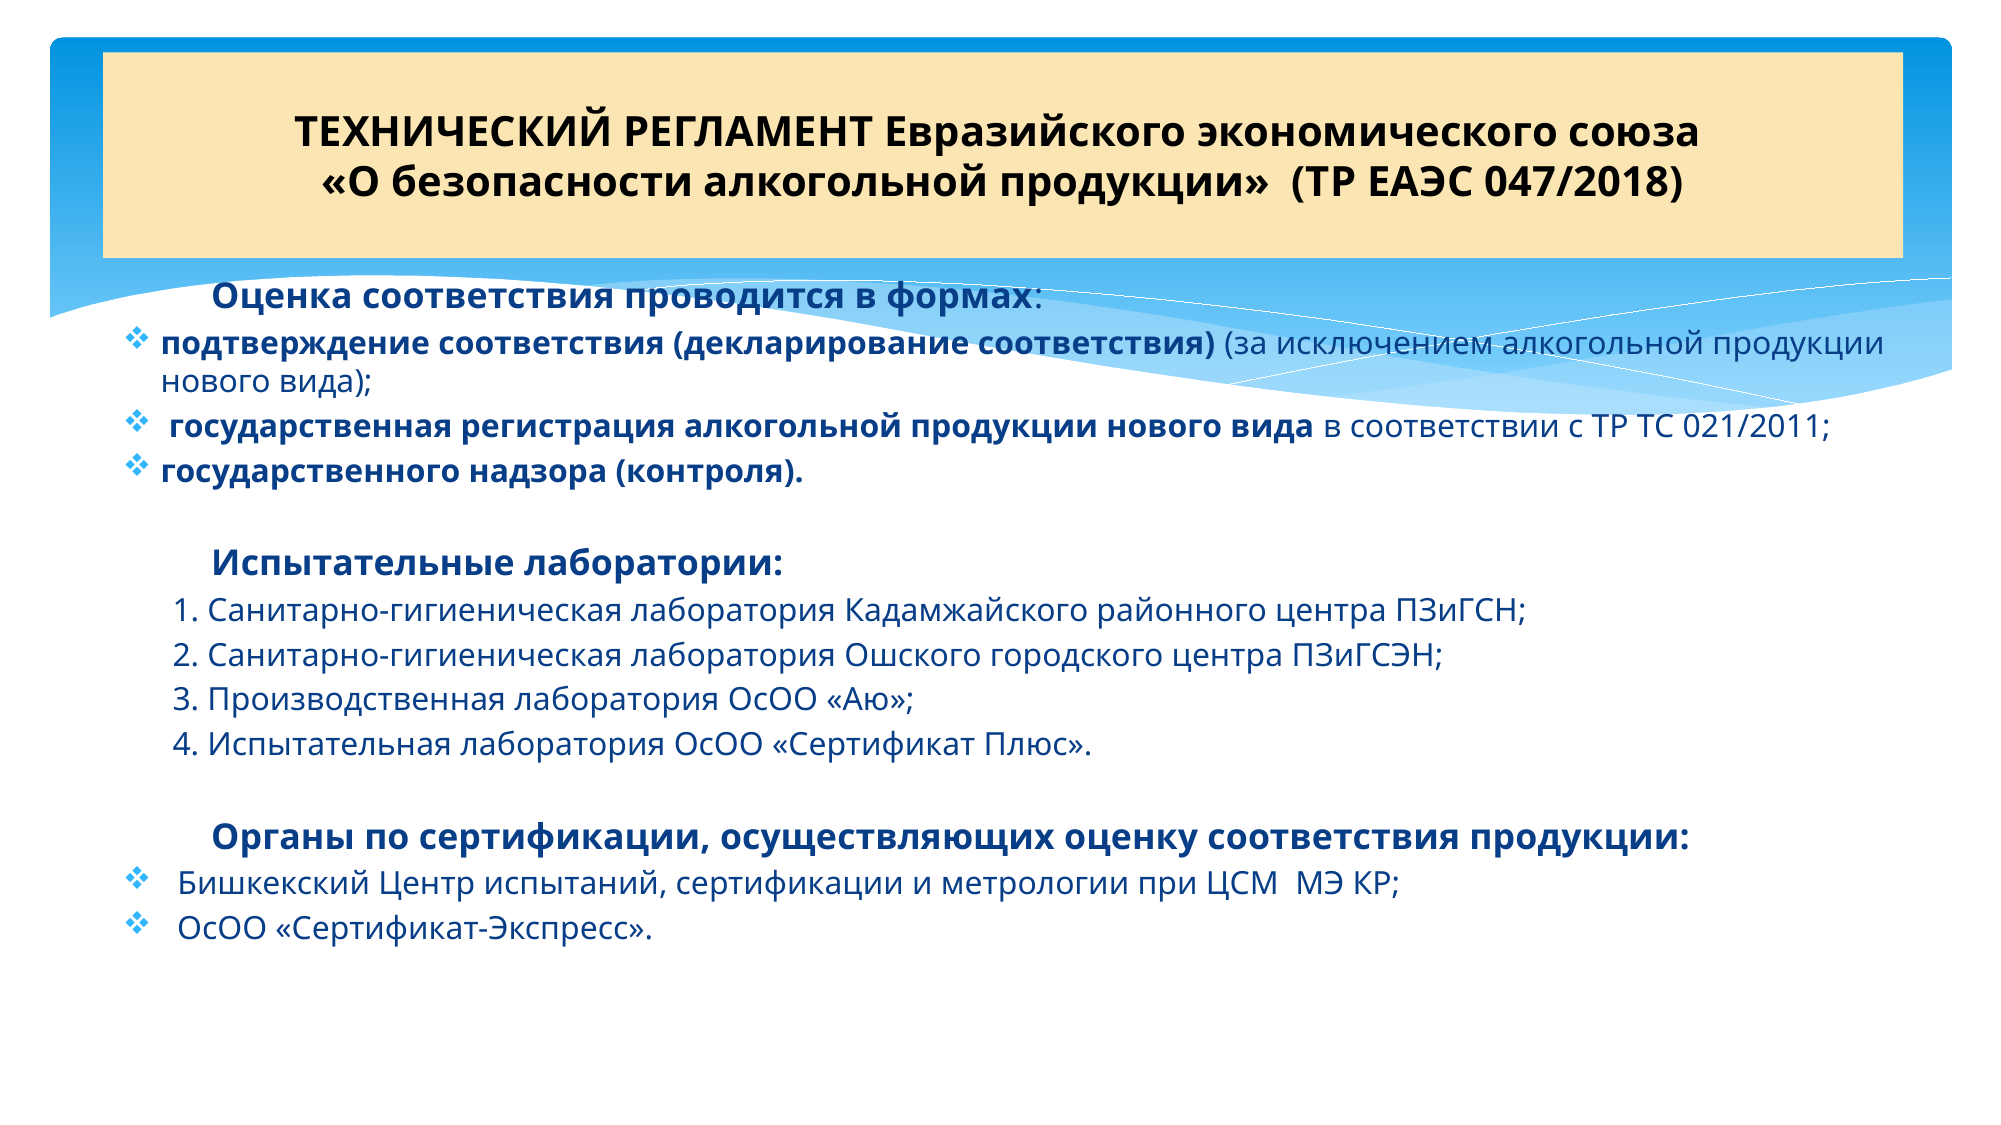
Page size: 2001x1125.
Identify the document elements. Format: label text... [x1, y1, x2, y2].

list Оценка соответствия проводится в формах: подтверждение соответствия (декларирование соответствия) (за исключением алкогольной продукции нового вида); государственная регистрация алкогольной продукции нового вида в соответствии с ТР ТС 021/2011; государственного надзора (контроля). Испытательные лаборатории: 1. Санитарно-гигиеническая лаборатория Кадамжайского районного центра ПЗиГСН; 2. Санитарно-гигиеническая лаборатория Ошского городского центра ПЗиГСЭН; 3. Производственная лаборатория ОсОО «Аю»; 4. Испытательная лаборатория ОсОО «Сертификат Плюс». Органы по сертификации, осуществляющих оценку соответствия продукции: Бишкекский Центр испытаний, сертификации и метрологии при ЦСМ МЭ КР; ОсОО «Сертификат-Экспресс». [107, 265, 1919, 1005]
title ТЕХНИЧЕСКИЙ РЕГЛАМЕНТ Евразийского экономического союза «О безопасности алкогольной продукции» (ТР ЕАЭС 047/2018) [103, 52, 1904, 258]
